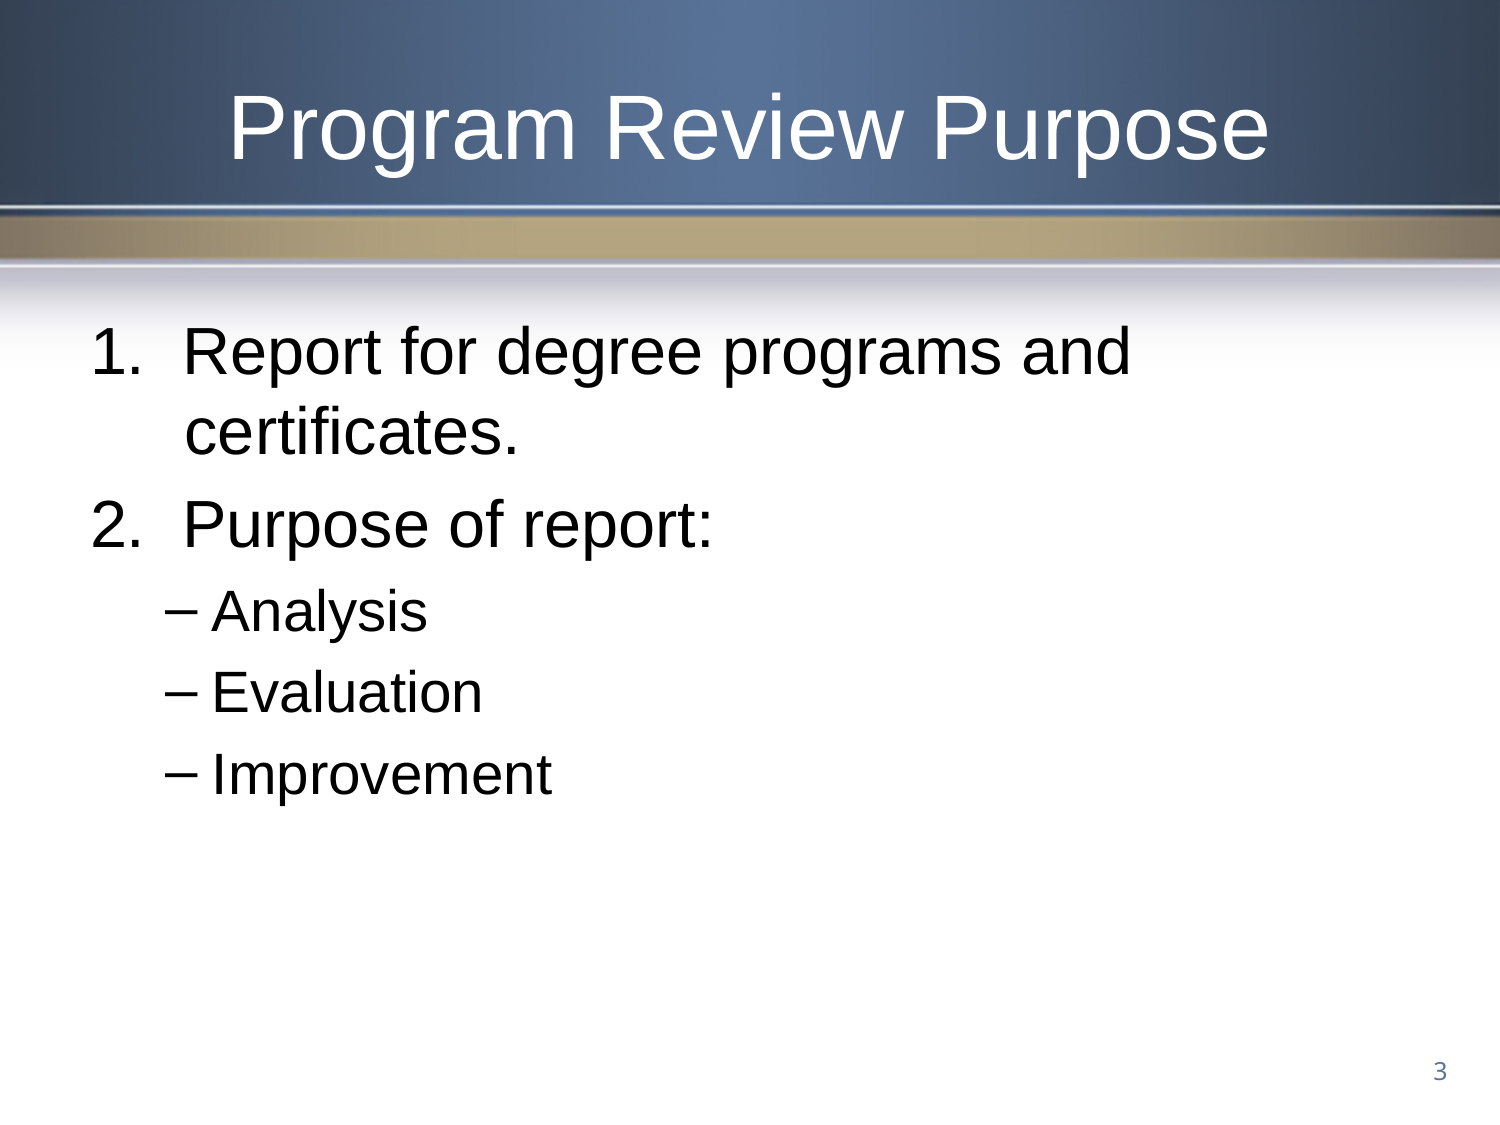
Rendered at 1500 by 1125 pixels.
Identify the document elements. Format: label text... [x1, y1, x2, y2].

picture [0, 0, 1500, 375]
slide_number 3 [1112, 1042, 1463, 1103]
list 1. Report for degree programs and certificates. 2. Purpose of report: Analysis Evaluation Improvement [75, 299, 1425, 1043]
title Program Review Purpose [75, 45, 1425, 200]
